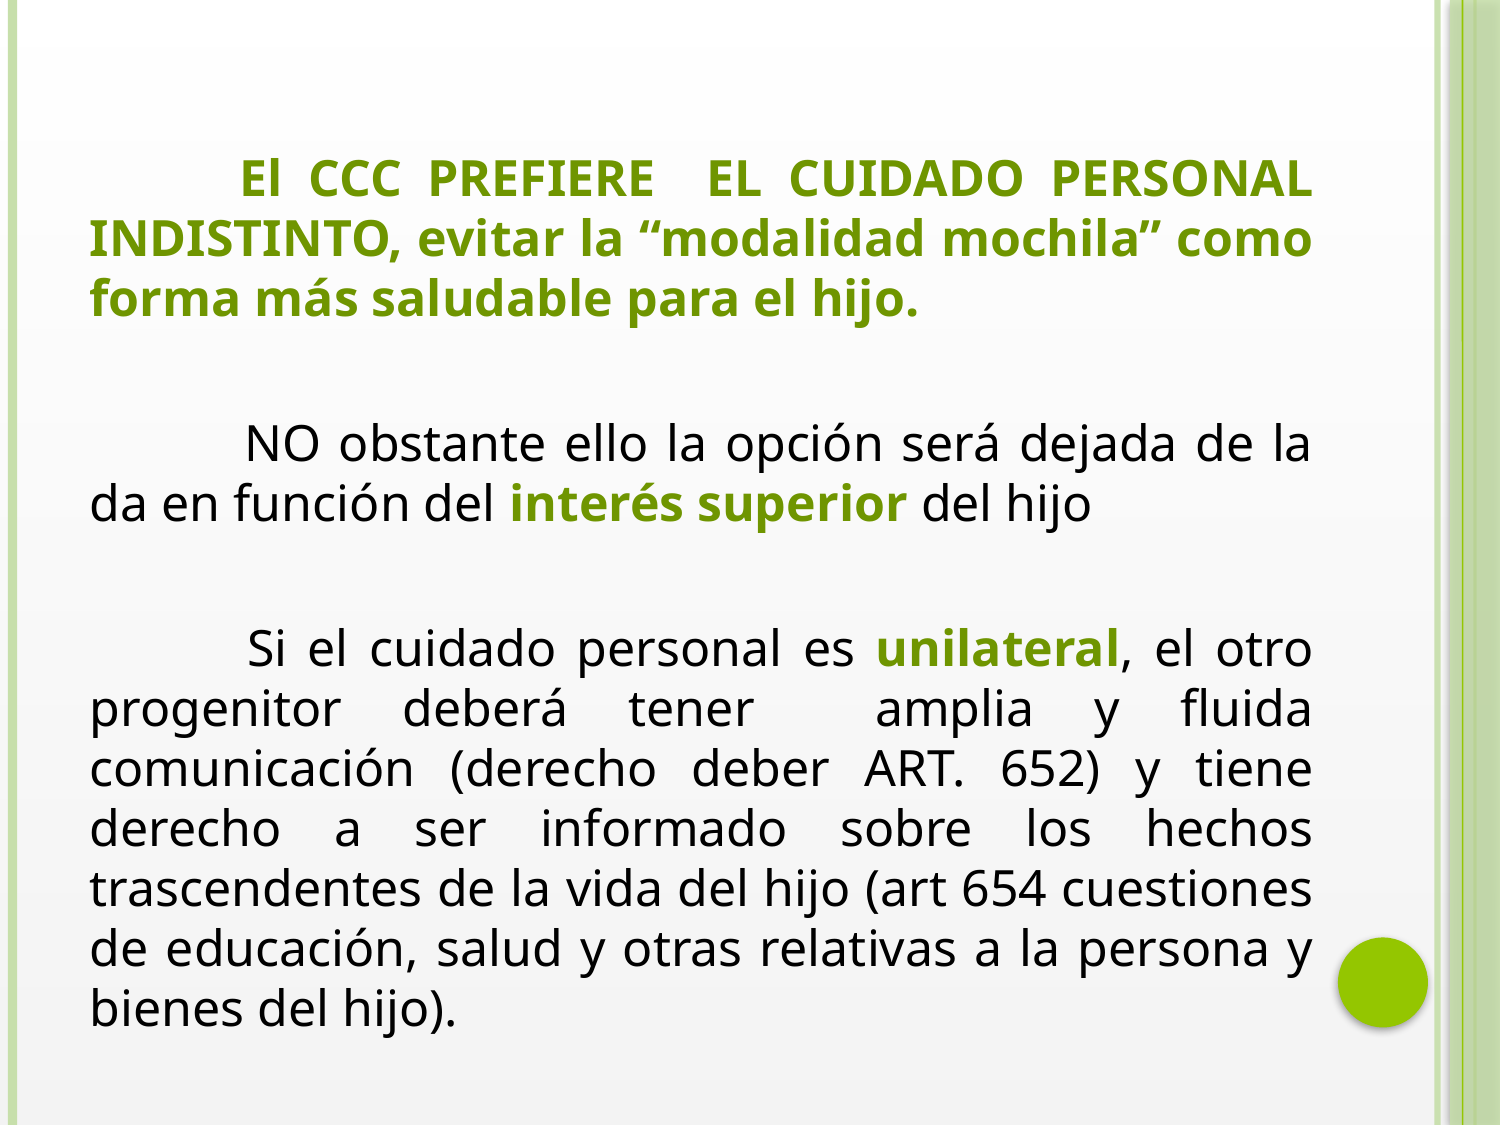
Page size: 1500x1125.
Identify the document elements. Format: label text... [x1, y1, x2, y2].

list El CCC PREFIERE EL CUIDADO PERSONAL INDISTINTO, evitar la “modalidad mochila” como forma más saludable para el hijo. NO obstante ello la opción será dejada de la da en función del interés superior del hijo Si el cuidado personal es unilateral, el otro progenitor deberá tener amplia y fluida comunicación (derecho deber ART. 652) y tiene derecho a ser informado sobre los hechos trascendentes de la vida del hijo (art 654 cuestiones de educación, salud y otras relativas a la persona y bienes del hijo). [75, 66, 1329, 1062]
